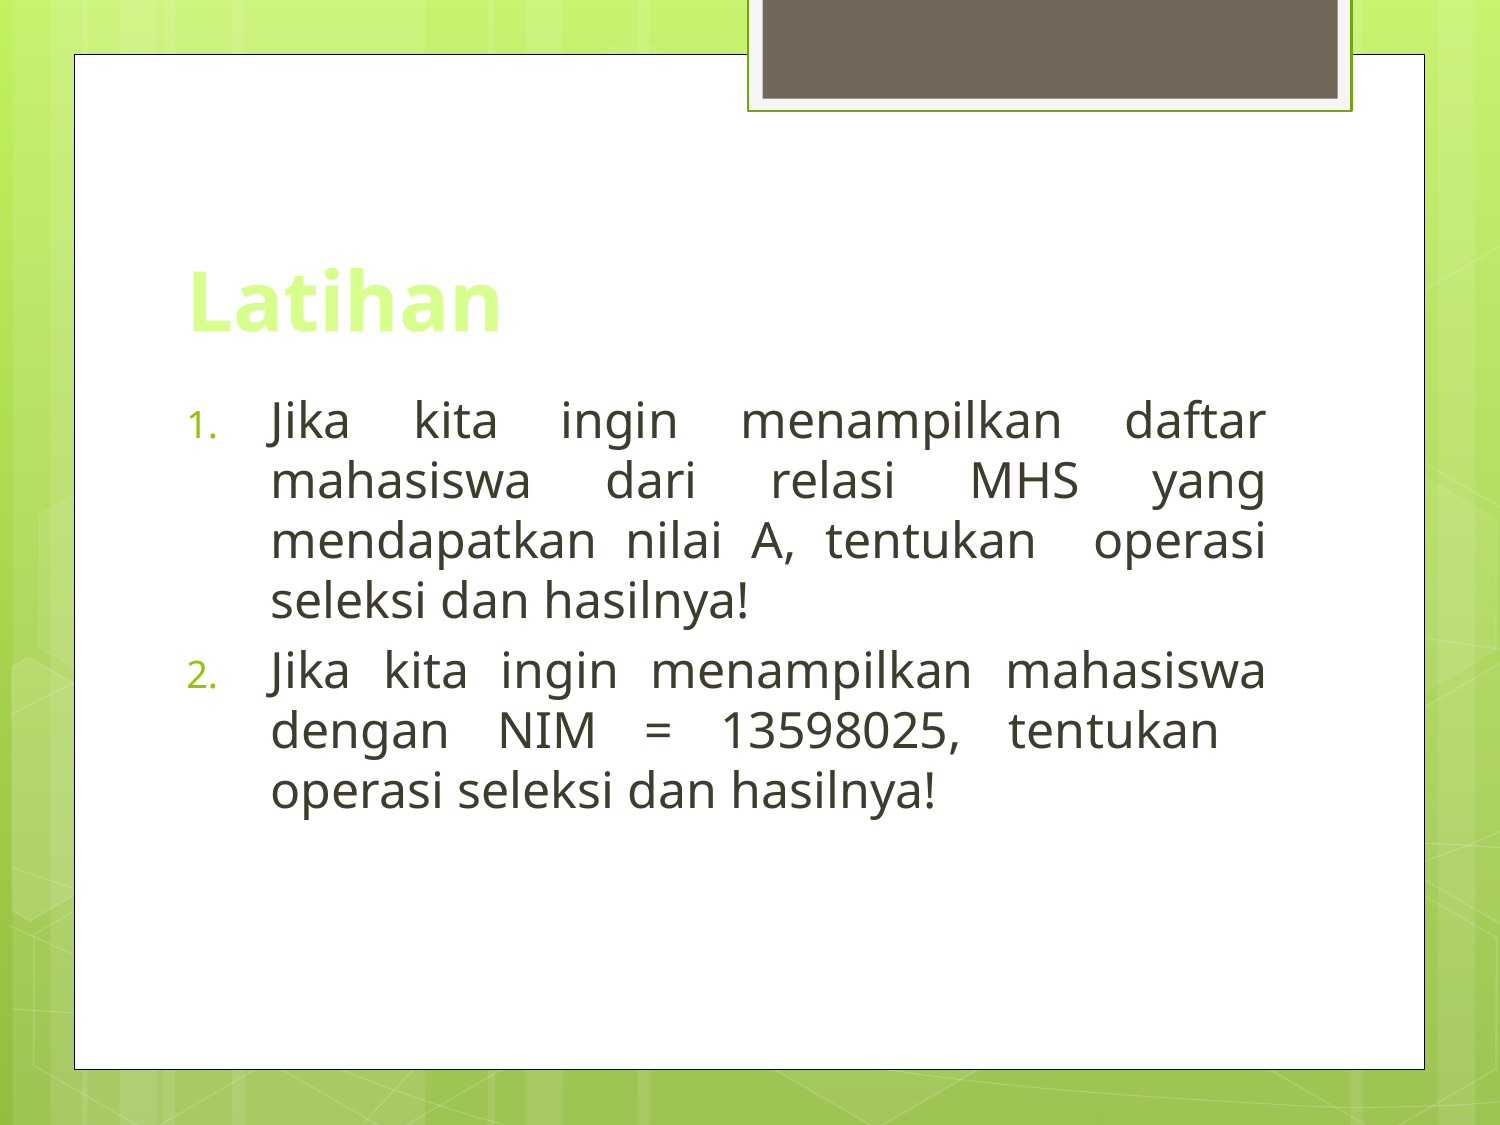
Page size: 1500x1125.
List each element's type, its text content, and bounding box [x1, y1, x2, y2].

list Jika kita ingin menampilkan daftar mahasiswa dari relasi MHS yang mendapatkan nilai A, tentukan operasi seleksi dan hasilnya! Jika kita ingin menampilkan mahasiswa dengan NIM = 13598025, tentukan operasi seleksi dan hasilnya! [171, 381, 1283, 957]
title Latihan [171, 168, 1324, 357]
